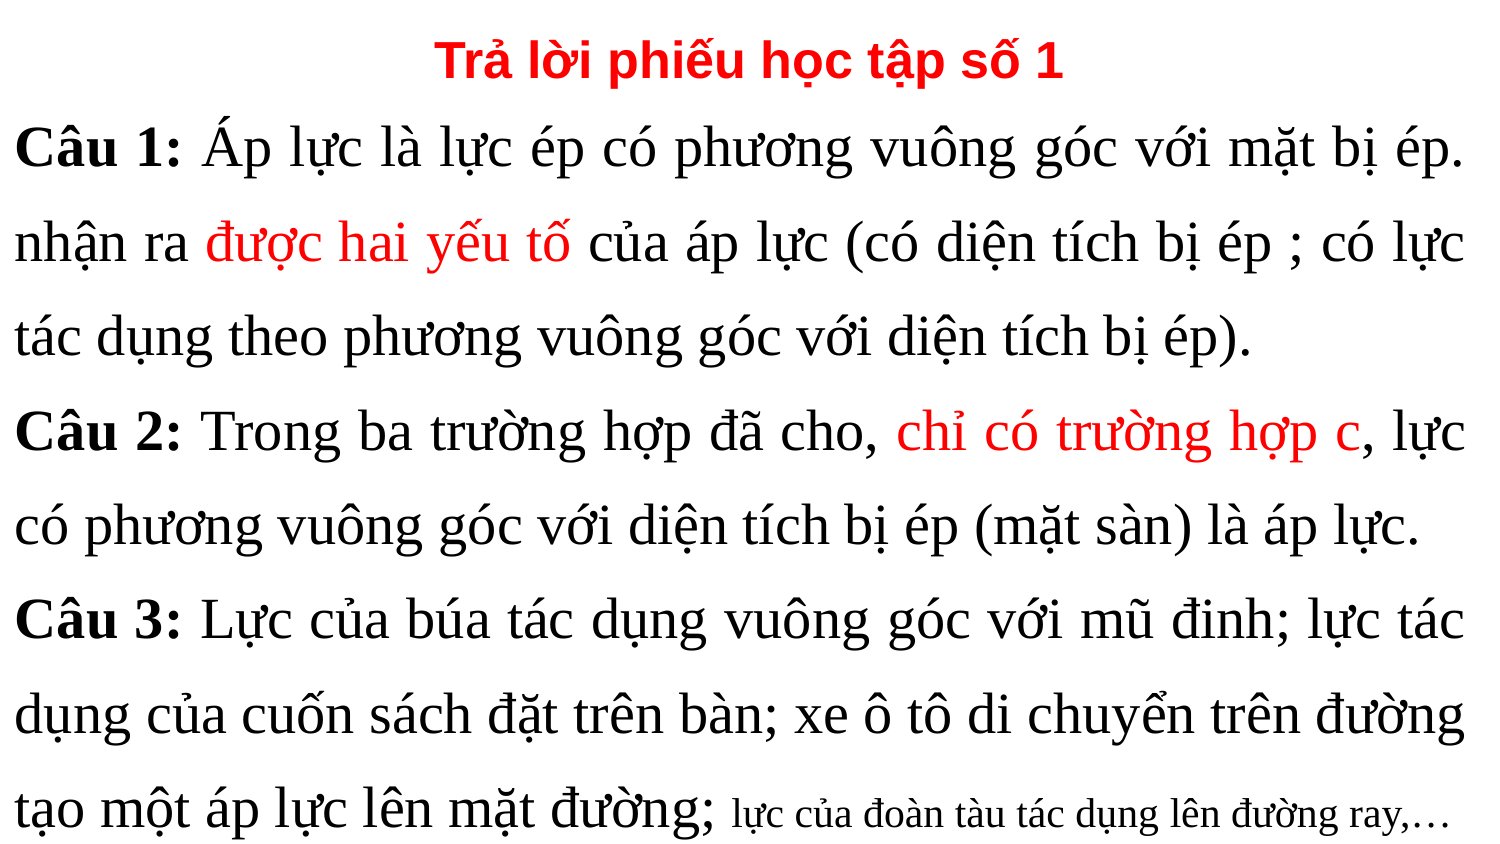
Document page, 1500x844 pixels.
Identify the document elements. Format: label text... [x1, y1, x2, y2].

text_box Câu 1: Áp lực là lực ép có phương vuông góc với mặt bị ép. nhận ra được hai yếu tố của áp lực (có diện tích bị ép ; có lực tác dụng theo phương vuông góc với diện tích bị ép). Câu 2: Trong ba trường hợp đã cho, chỉ có trường hợp c, lực có phương vuông góc với diện tích bị ép (mặt sàn) là áp lực. Câu 3: Lực của búa tác dụng vuông góc với mũ đinh; lực tác dụng của cuốn sách đặt trên bàn; xe ô tô di chuyển trên đường tạo một áp lực lên mặt đường; lực của đoàn tàu tác dụng lên đường ray,… [0, 76, 1481, 844]
text_box Trả lời phiếu học tập số 1 [389, 0, 1111, 76]
